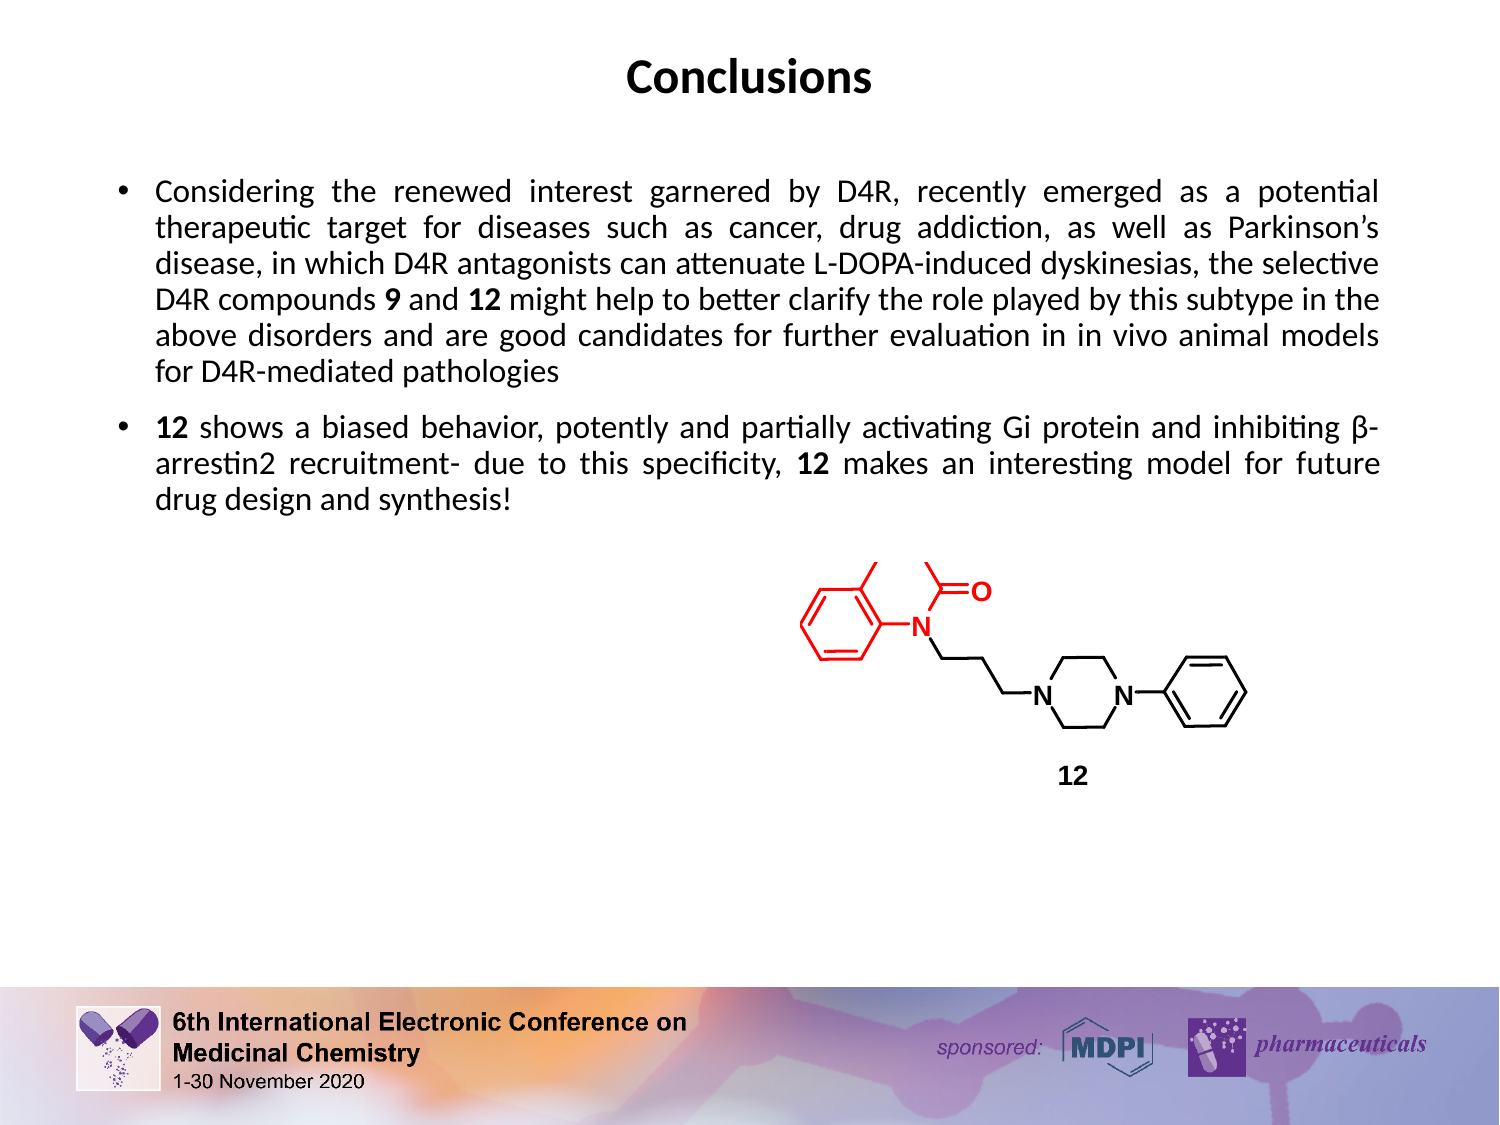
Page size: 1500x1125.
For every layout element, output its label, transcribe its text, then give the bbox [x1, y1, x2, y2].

picture [0, 987, 1499, 1125]
text_box Considering the renewed interest garnered by D4R, recently emerged as a potential therapeutic target for diseases such as cancer, drug addiction, as well as Parkinson’s disease, in which D4R antagonists can attenuate L-DOPA-induced dyskinesias, the selective D4R compounds 9 and 12 might help to better clarify the role played by this subtype in the above disorders and are good candidates for further evaluation in in vivo animal models for D4R-mediated pathologies 12 shows a biased behavior, potently and partially activating Gi protein and inhibiting β-arrestin2 recruitment- due to this specificity, 12 makes an interesting model for future drug design and synthesis! [102, 166, 1397, 881]
text_box Conclusions [80, 35, 1419, 111]
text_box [799, 562, 1265, 815]
